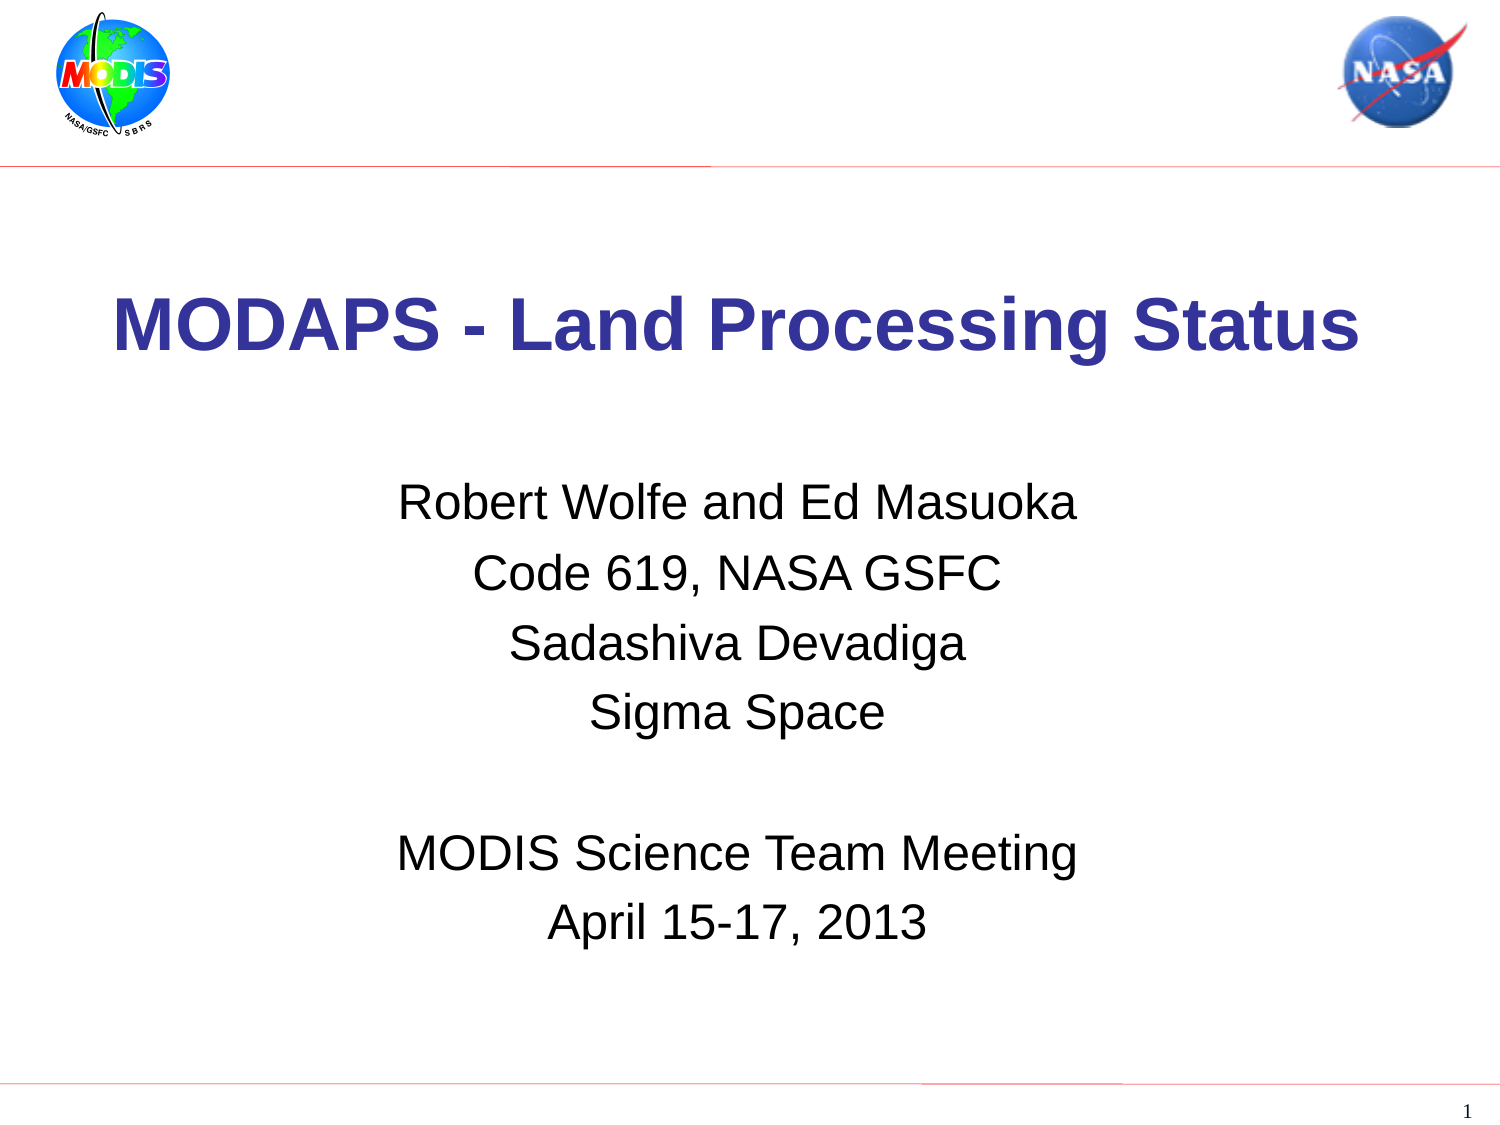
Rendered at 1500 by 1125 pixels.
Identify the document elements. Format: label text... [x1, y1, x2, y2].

picture [51, 10, 174, 140]
picture [1337, 16, 1470, 128]
title MODAPS - Land Processing Status [62, 199, 1413, 442]
subtitle Robert Wolfe and Ed Masuoka Code 619, NASA GSFC Sadashiva Devadiga Sigma Space MODIS Science Team Meeting April 15-17, 2013 [212, 462, 1263, 838]
